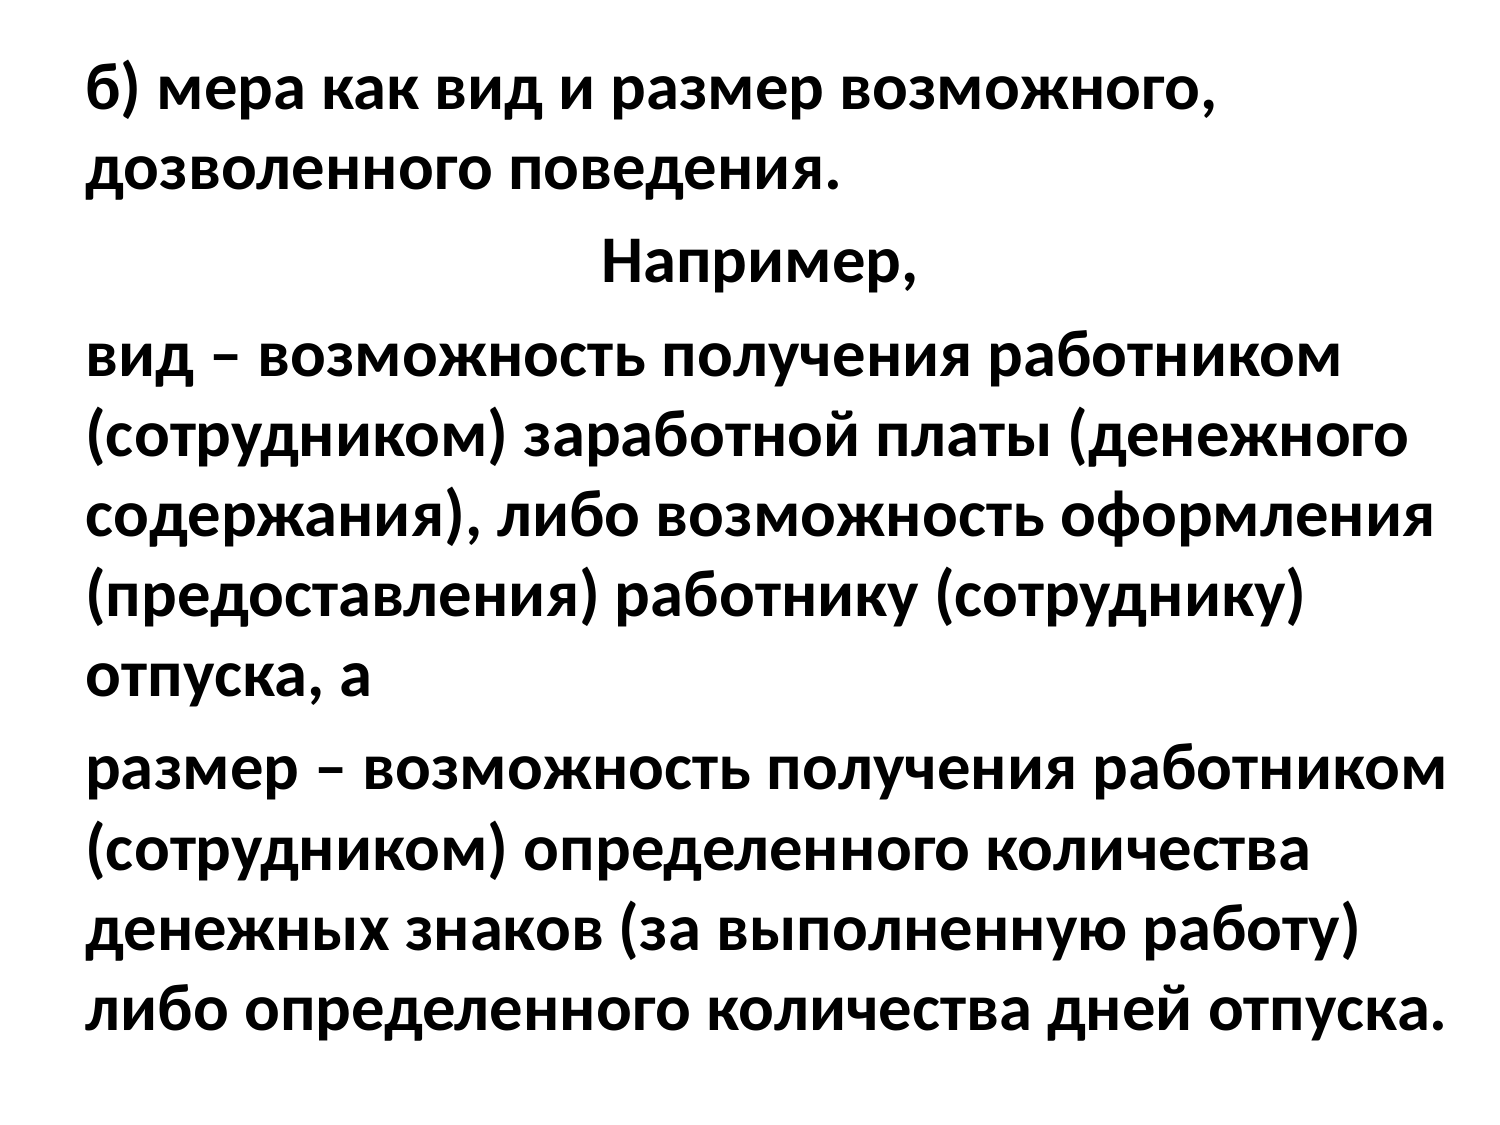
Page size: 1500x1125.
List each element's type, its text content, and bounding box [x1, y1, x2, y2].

list б) мера как вид и размер возможного, дозволенного поведения. Например, вид – возможность получения работником (сотрудником) заработной платы (денежного содержания), либо возможность оформления (предоставления) работнику (сотруднику) отпуска, а размер – возможность получения работником (сотрудником) определенного количества денежных знаков (за выполненную работу) либо определенного количества дней отпуска. [70, 35, 1465, 1090]
